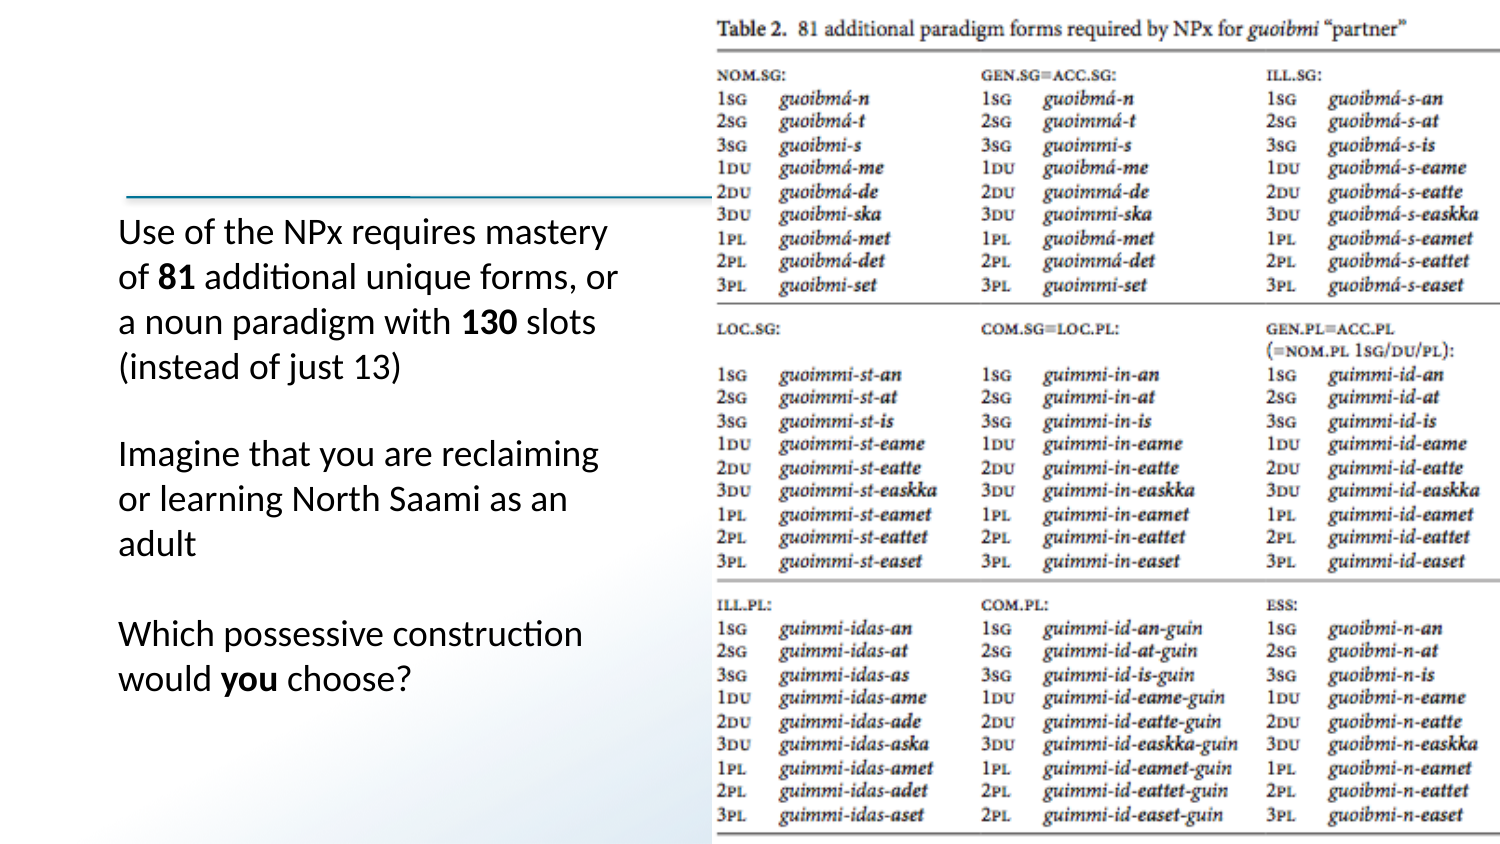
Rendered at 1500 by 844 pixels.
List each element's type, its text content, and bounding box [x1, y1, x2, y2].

text_box Imagine that you are reclaiming or learning North Saami as an adult Which possessive construction would you choose? [103, 421, 643, 707]
text_box Use of the NPx requires mastery of 81 additional unique forms, or a noun paradigm with 130 slots (instead of just 13) [103, 199, 643, 395]
picture [0, 0, 1500, 844]
